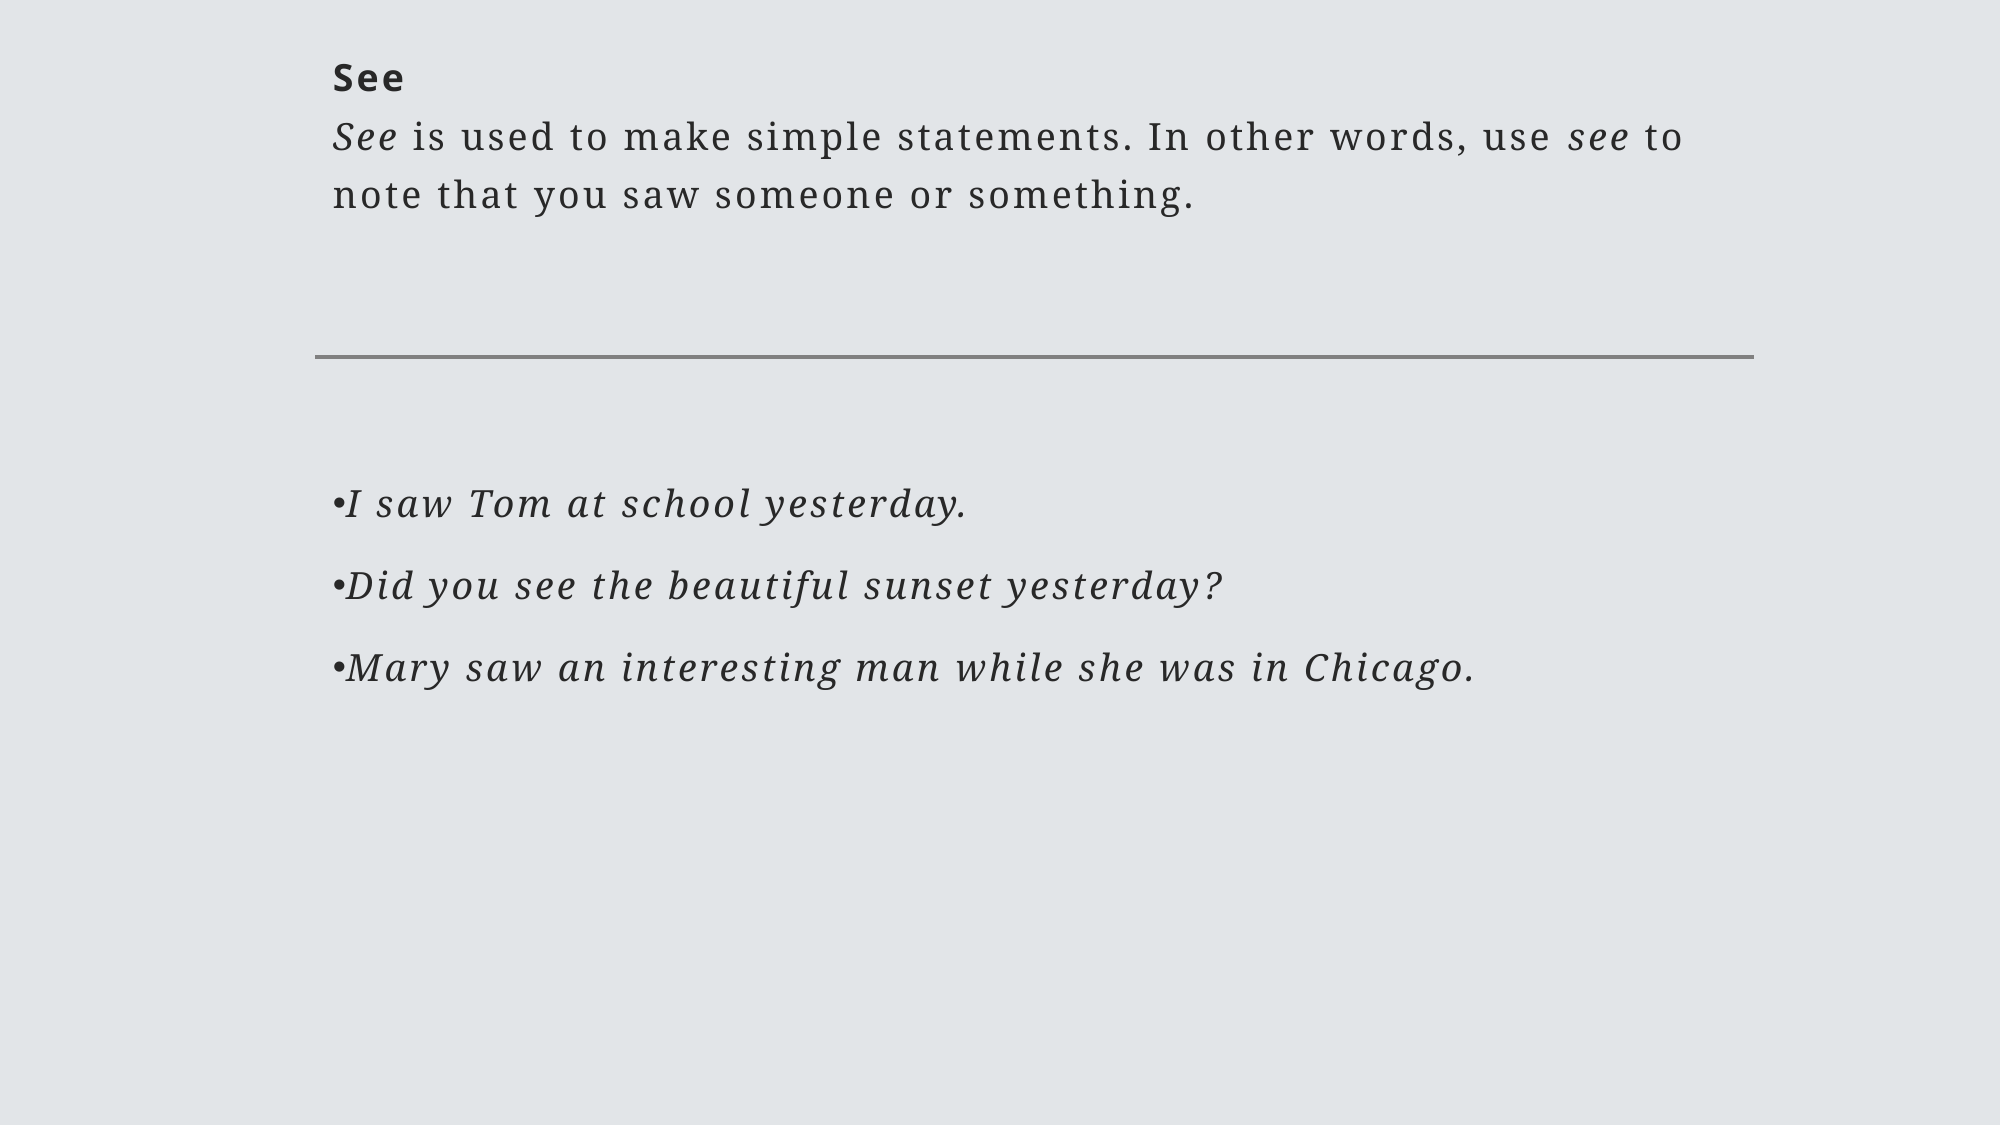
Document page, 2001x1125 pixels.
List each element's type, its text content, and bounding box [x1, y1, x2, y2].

list I saw Tom at school yesterday. Did you see the beautiful sunset yesterday? Mary saw an interesting man while she was in Chicago. [315, 379, 1754, 979]
title See See is used to make simple statements. In other words, use see to note that you saw someone or something. [315, 17, 1754, 277]
